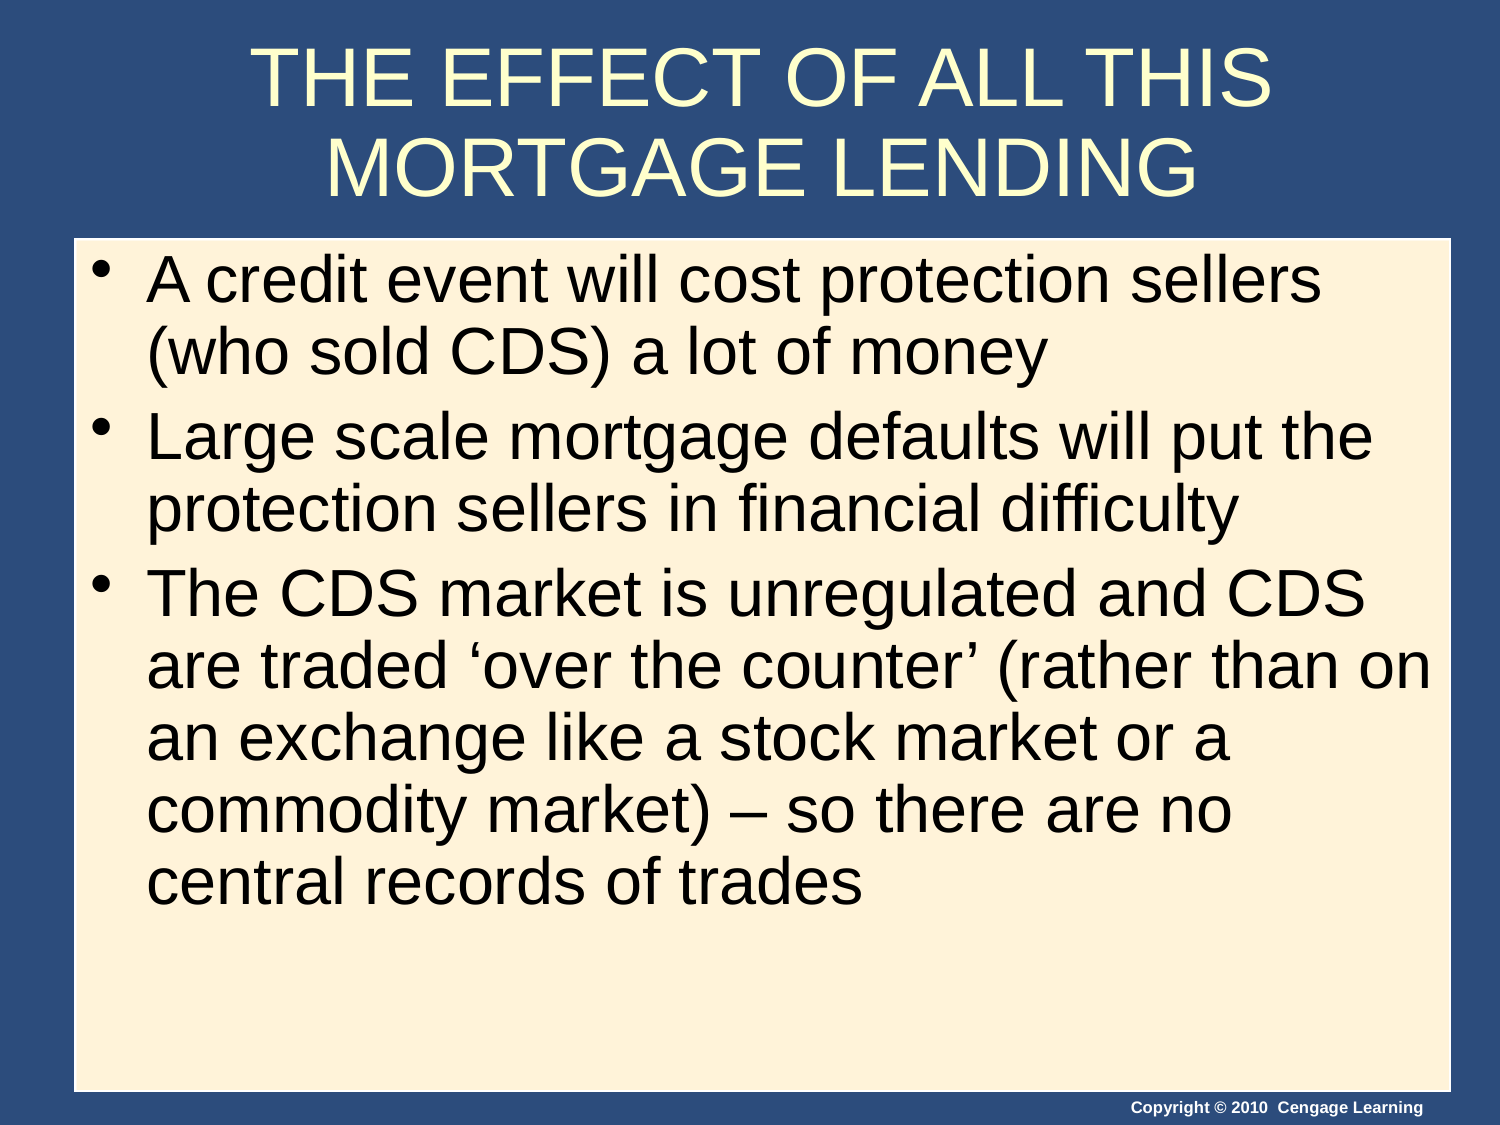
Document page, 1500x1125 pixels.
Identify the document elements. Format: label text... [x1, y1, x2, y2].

title THE EFFECT OF ALL THIS MORTGAGE LENDING [74, 24, 1451, 226]
list A credit event will cost protection sellers (who sold CDS) a lot of money Large scale mortgage defaults will put the protection sellers in financial difficulty The CDS market is unregulated and CDS are traded ‘over the counter’ (rather than on an exchange like a stock market or a commodity market) – so there are no central records of trades [74, 237, 1450, 1090]
picture [74, 238, 1451, 1092]
